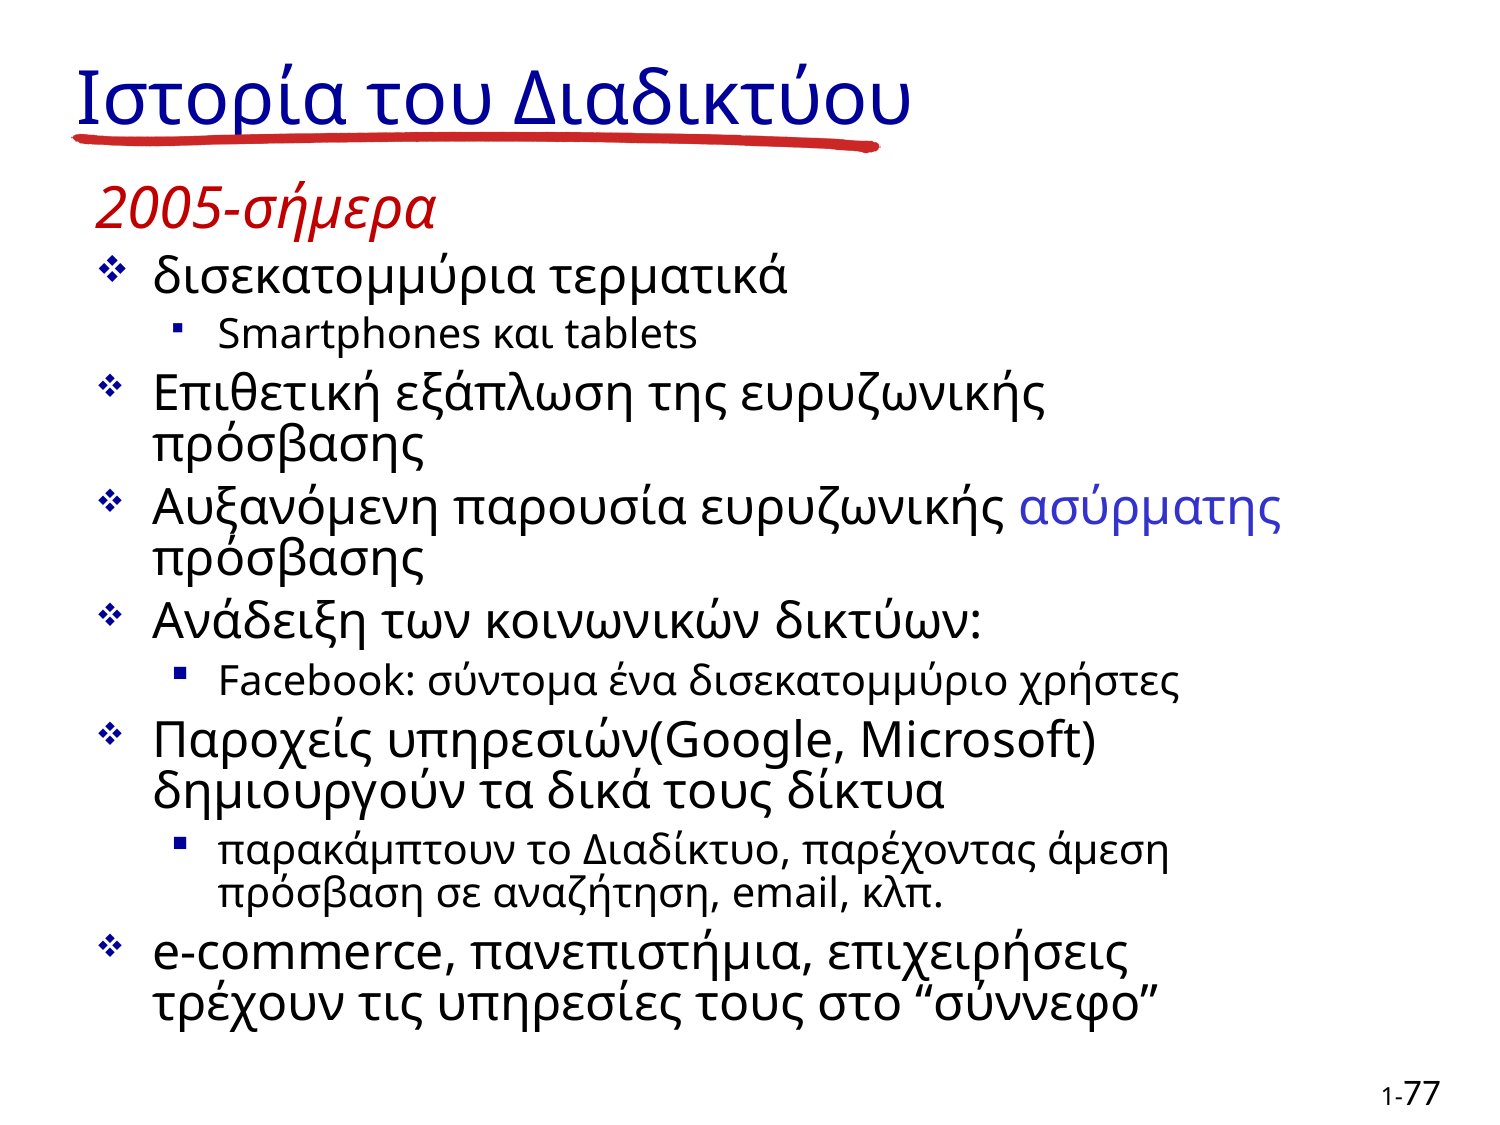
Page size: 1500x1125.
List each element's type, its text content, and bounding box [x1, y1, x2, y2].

text_box 1-77 [1365, 1060, 1477, 1106]
text_box [914, 1060, 1390, 1108]
picture [68, 126, 890, 160]
text_box Ιστορία του Διαδικτύου [61, 41, 1337, 148]
list 2005-σήμερα δισεκατομμύρια τερματικά Smartphones και tablets Επιθετική εξάπλωση της ευρυζωνικής πρόσβασης Αυξανόμενη παρουσία ευρυζωνικής ασύρματης πρόσβασης Ανάδειξη των κοινωνικών δικτύων: Facebook: σύντομα ένα δισεκατομμύριο χρήστες Παροχείς υπηρεσιών(Google, Microsoft) δημιουργούν τα δικά τους δίκτυα παρακάμπτουν το Διαδίκτυο, παρέχοντας άμεση πρόσβαση σε αναζήτηση, email, κλπ. e-commerce, πανεπιστήμια, επιχειρήσεις τρέχουν τις υπηρεσίες τους στο “σύννεφο” [80, 173, 1312, 1061]
